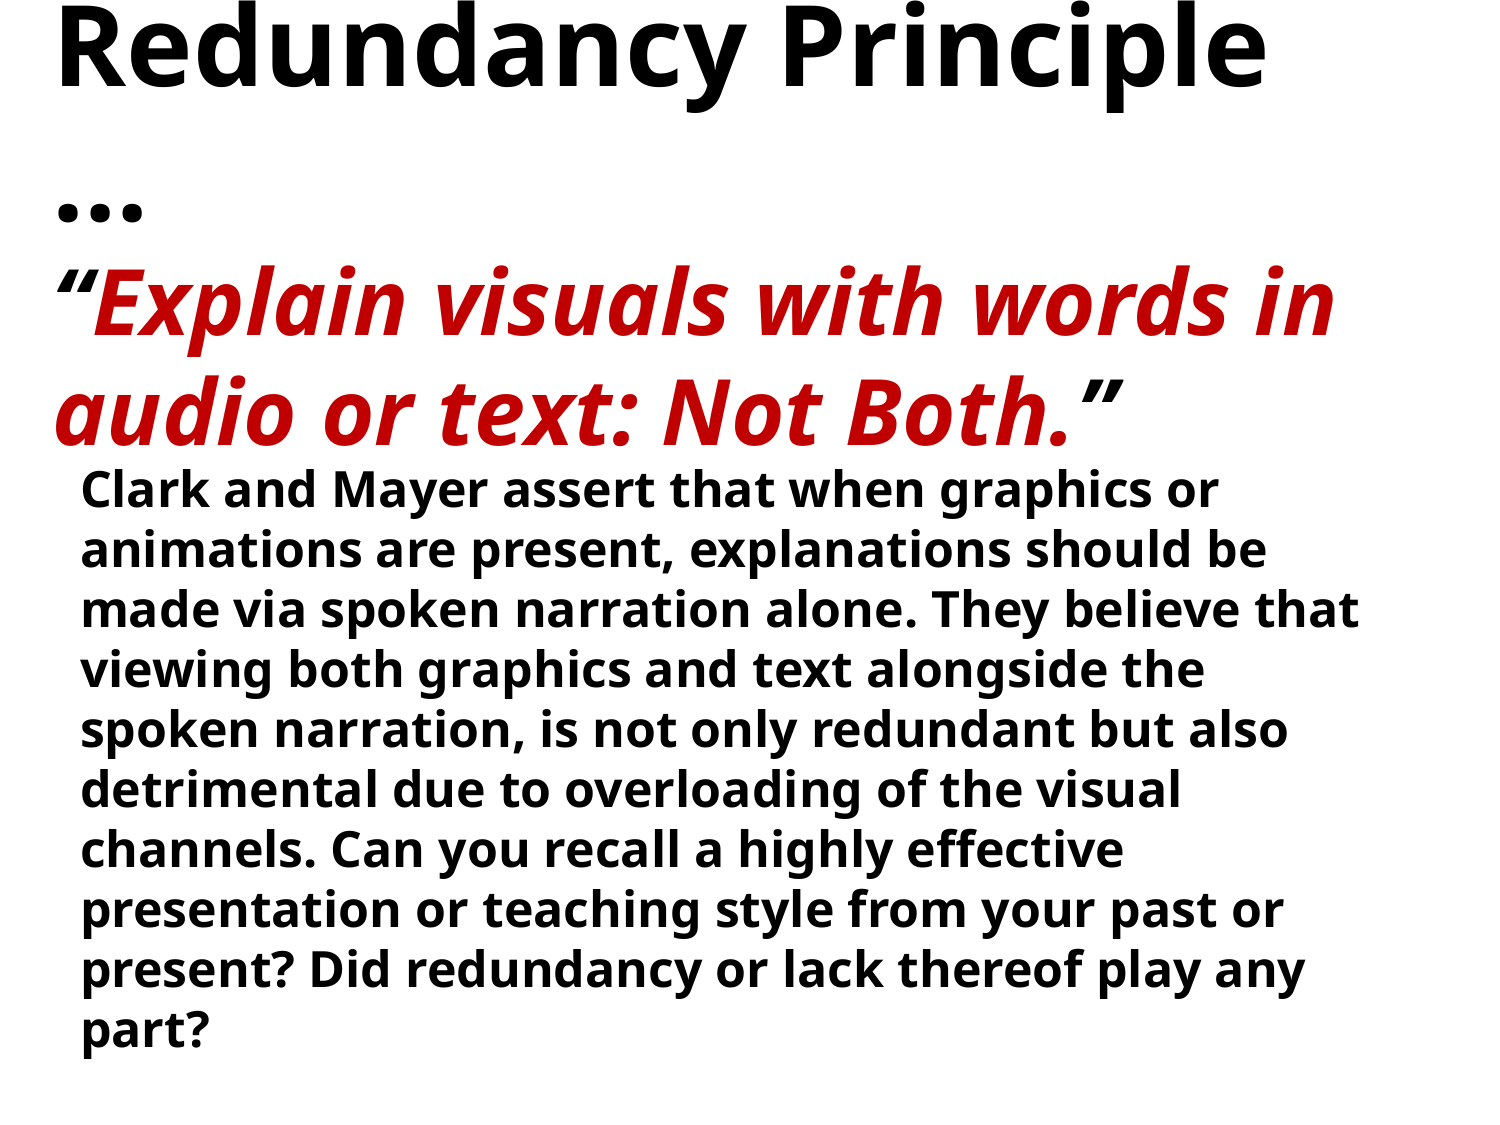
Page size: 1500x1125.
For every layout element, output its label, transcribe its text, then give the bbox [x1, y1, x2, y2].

title Redundancy Principle … “Explain visuals with words in audio or text: Not Both.” [37, 37, 1388, 400]
text_box Clark and Mayer assert that when graphics or animations are present, explanations should be made via spoken narration alone. They believe that viewing both graphics and text alongside the spoken narration, is not only redundant but also detrimental due to overloading of the visual channels. Can you recall a highly effective presentation or teaching style from your past or present? Did redundancy or lack thereof play any part? [65, 449, 1403, 1065]
